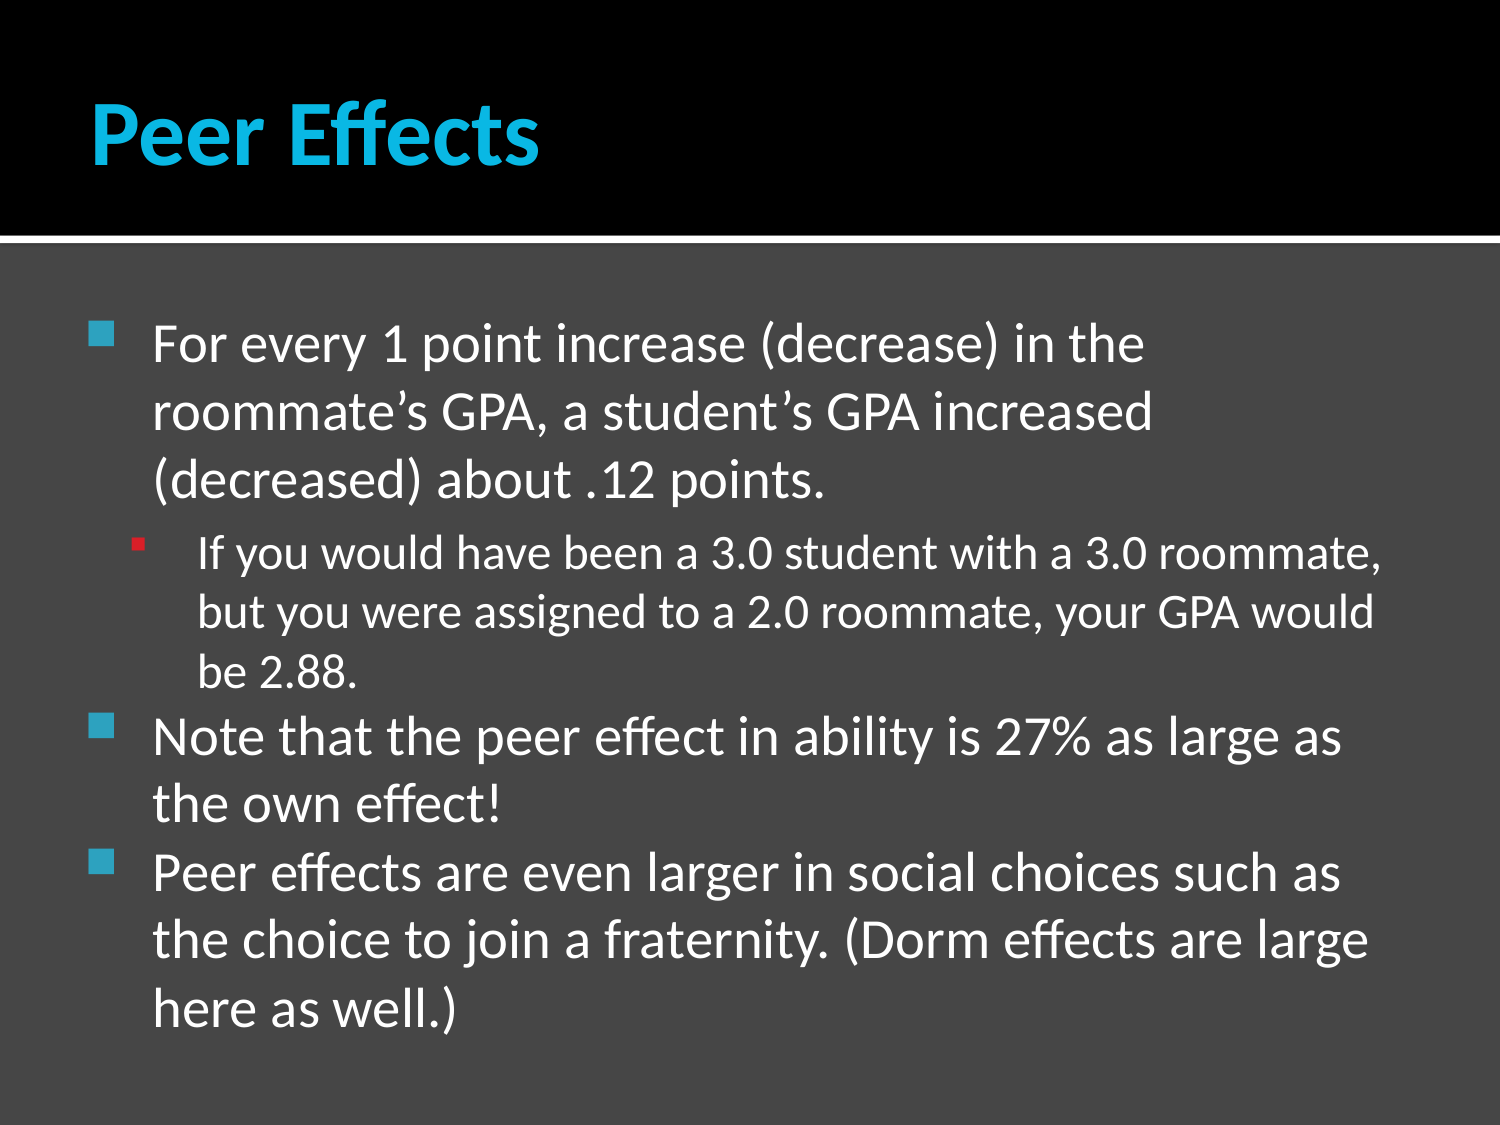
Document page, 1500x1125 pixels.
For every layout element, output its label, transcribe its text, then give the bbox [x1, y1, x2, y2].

list For every 1 point increase (decrease) in the roommate’s GPA, a student’s GPA increased (decreased) about .12 points. If you would have been a 3.0 student with a 3.0 roommate, but you were assigned to a 2.0 roommate, your GPA would be 2.88. Note that the peer effect in ability is 27% as large as the own effect! Peer effects are even larger in social choices such as the choice to join a fraternity. (Dorm effects are large here as well.) [75, 291, 1425, 1050]
title Peer Effects [75, 25, 1425, 231]
